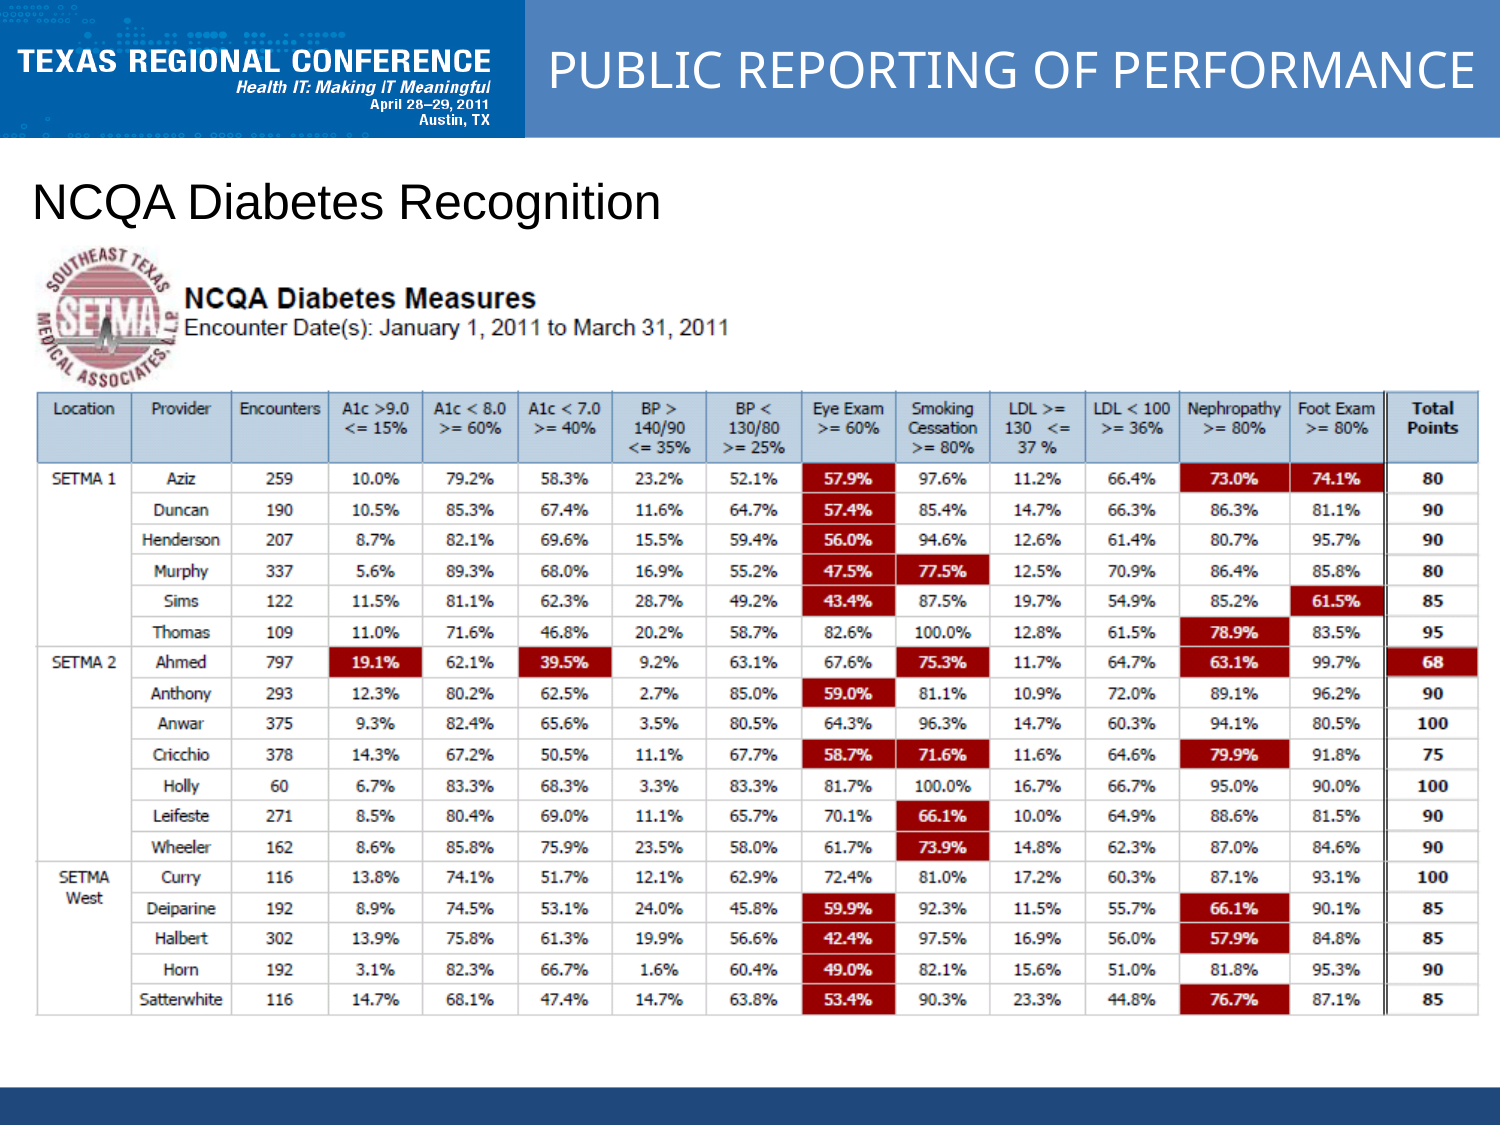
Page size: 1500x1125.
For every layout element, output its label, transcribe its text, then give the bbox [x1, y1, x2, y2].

picture [0, 0, 524, 138]
title Public Reporting of Performance [524, 0, 1500, 138]
picture [22, 237, 1488, 1026]
text_box NCQA Diabetes Recognition [17, 162, 677, 238]
